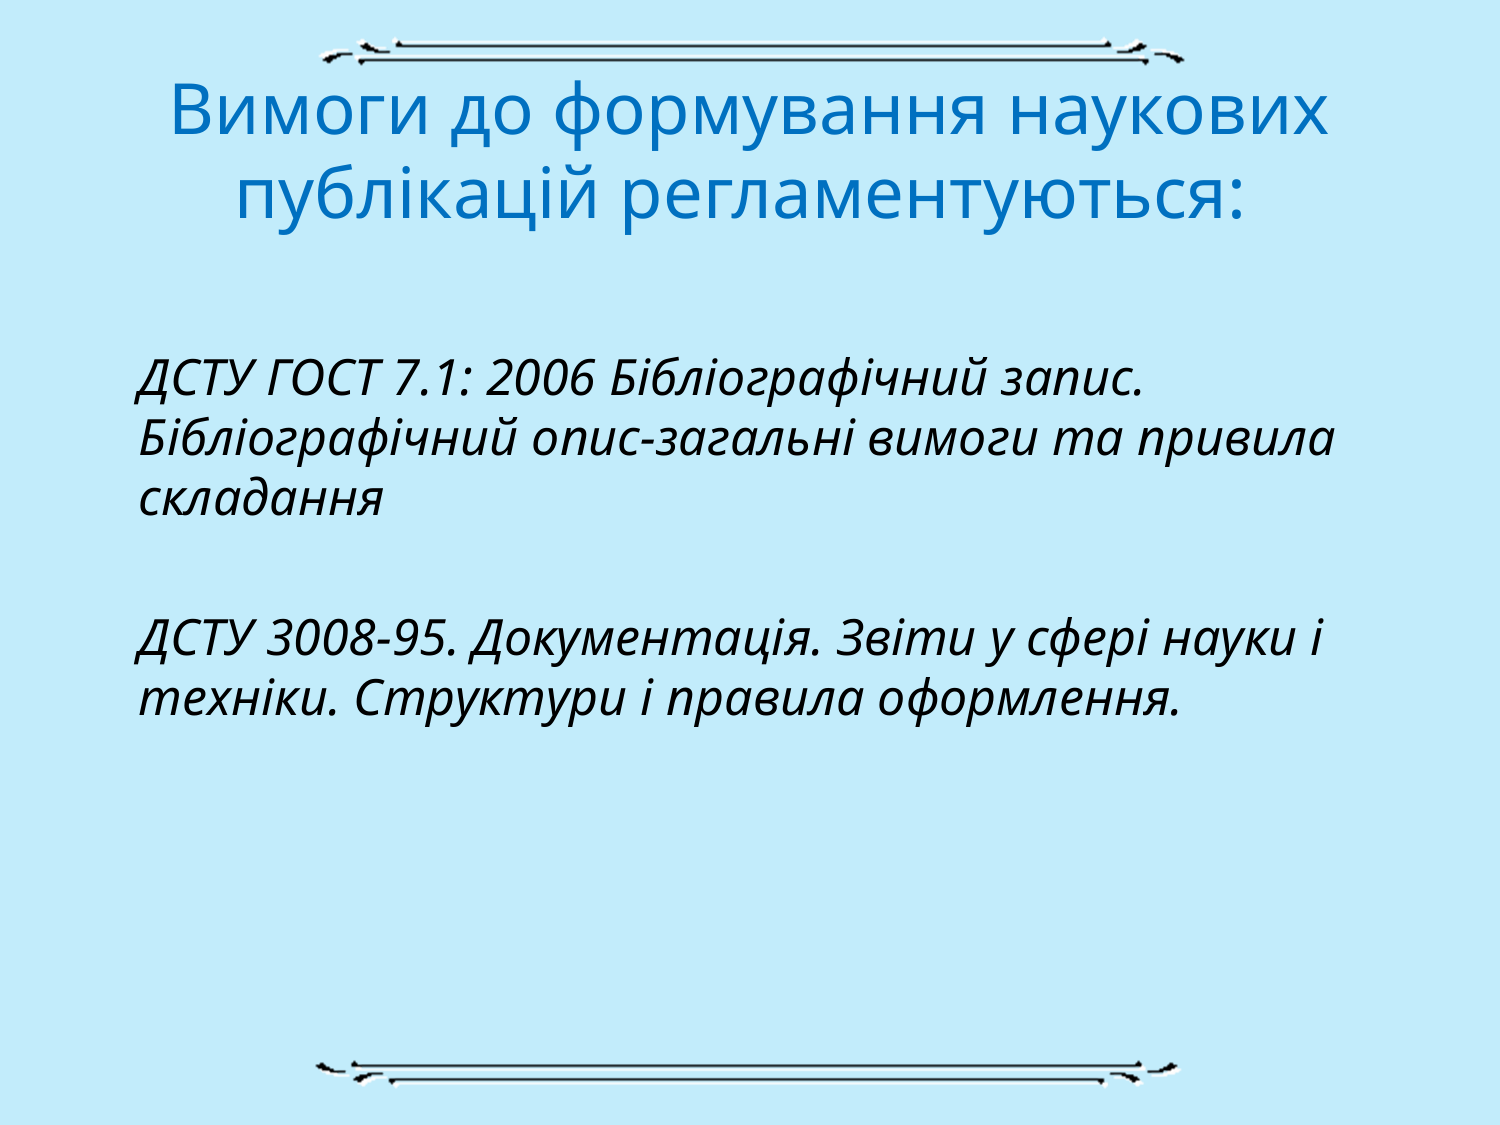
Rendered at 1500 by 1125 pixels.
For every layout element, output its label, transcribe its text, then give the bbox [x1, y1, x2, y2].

picture [312, 25, 1188, 1101]
list ДСТУ ГОСТ 7.1: 2006 Бібліографічний запис. Бібліографічний опис-загальні вимоги та привила складання ДСТУ 3008-95. Документація. Звіти у сфері науки і техніки. Структури і правила оформлення. [123, 338, 307, 1081]
title Вимоги до формування наукових публікацій регламентуються: [75, 54, 307, 243]
list ДСТУ ГОСТ 7.1: 2006 Бібліографічний запис. Бібліографічний опис-загальні вимоги та привила складання ДСТУ 3008-95. Документація. Звіти у сфері науки і техніки. Структури і правила оформлення. [1193, 338, 1474, 1081]
title Вимоги до формування наукових публікацій регламентуються: [1193, 54, 1425, 243]
